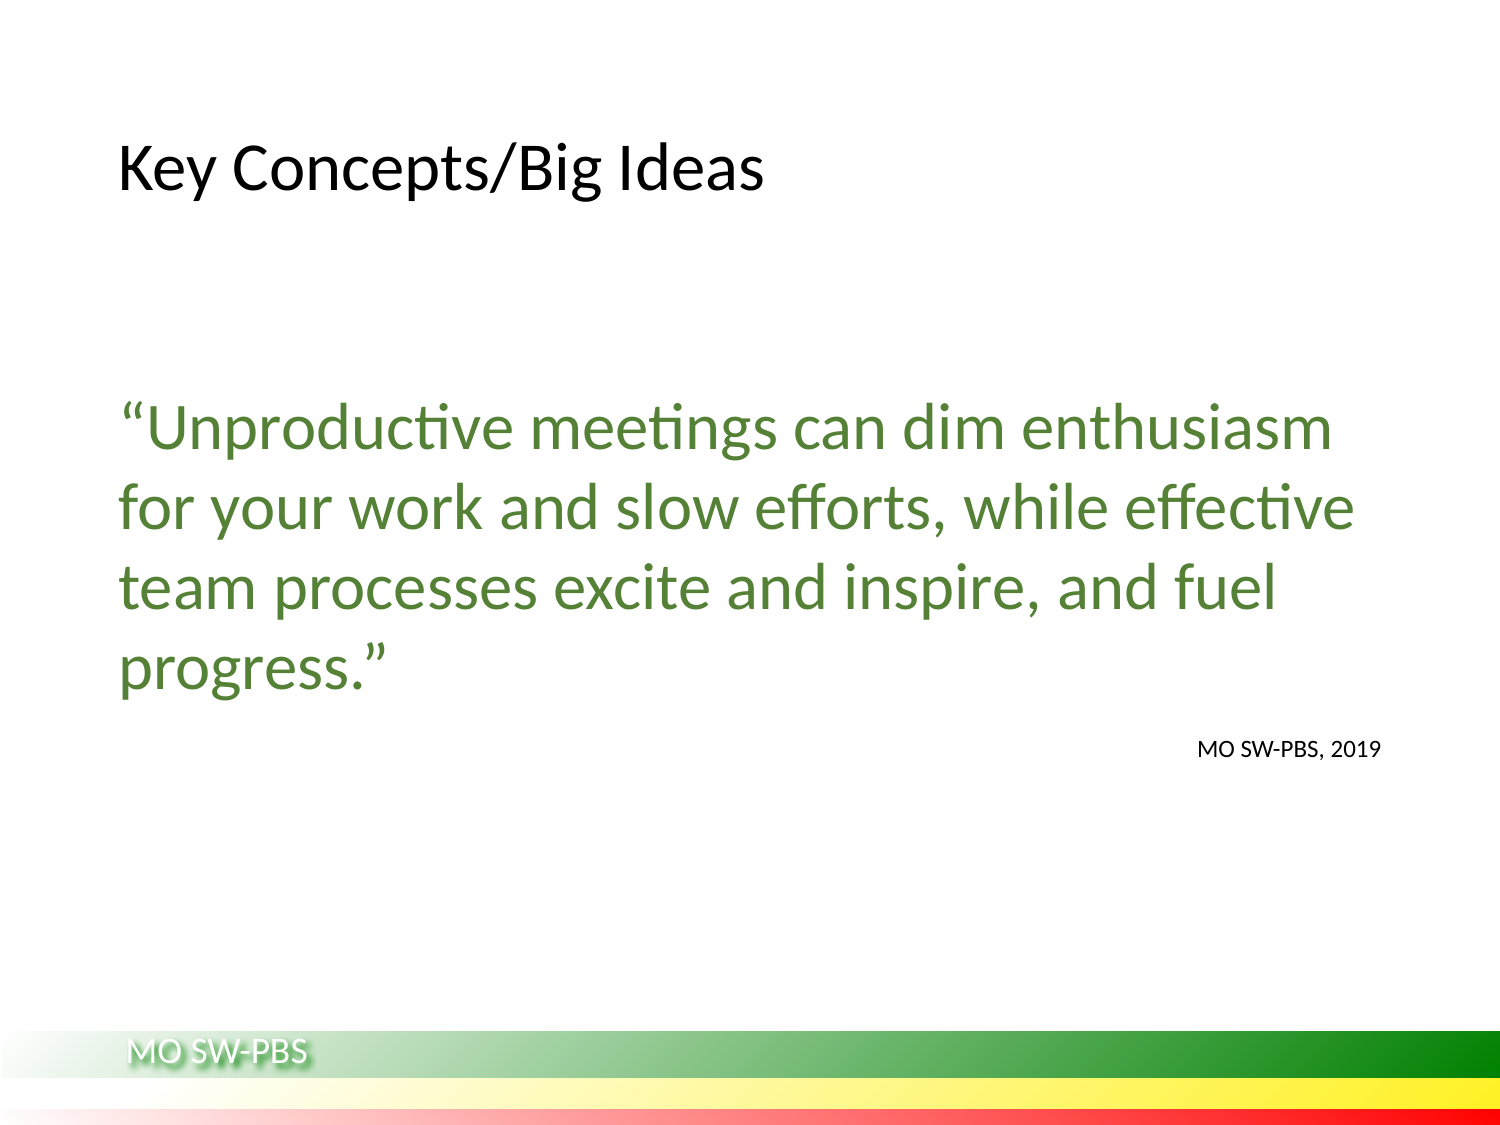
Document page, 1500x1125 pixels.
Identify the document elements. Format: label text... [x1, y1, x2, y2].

title Key Concepts/Big Ideas [103, 59, 1397, 278]
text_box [1, 1018, 1500, 1125]
text_box “Unproductive meetings can dim enthusiasm for your work and slow efforts, while effective team processes excite and inspire, and fuel progress.” MO SW-PBS, 2019 [103, 375, 1397, 771]
